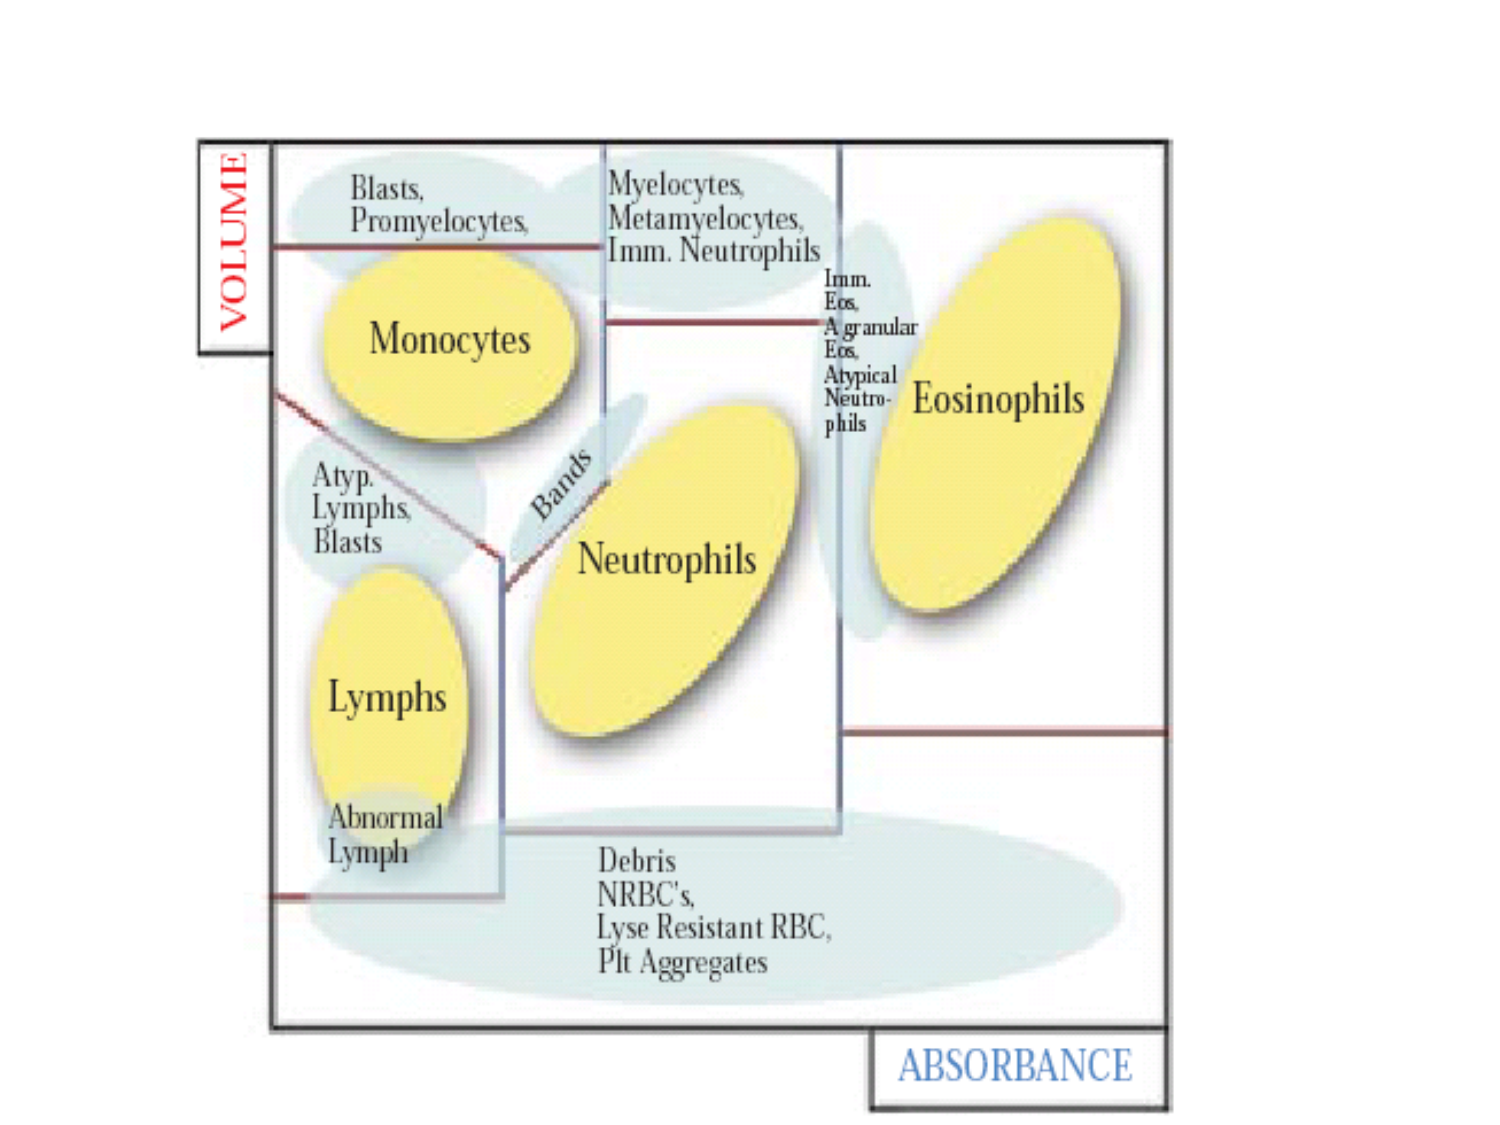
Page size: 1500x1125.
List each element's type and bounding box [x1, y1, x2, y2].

text_box [170, 113, 1190, 1125]
